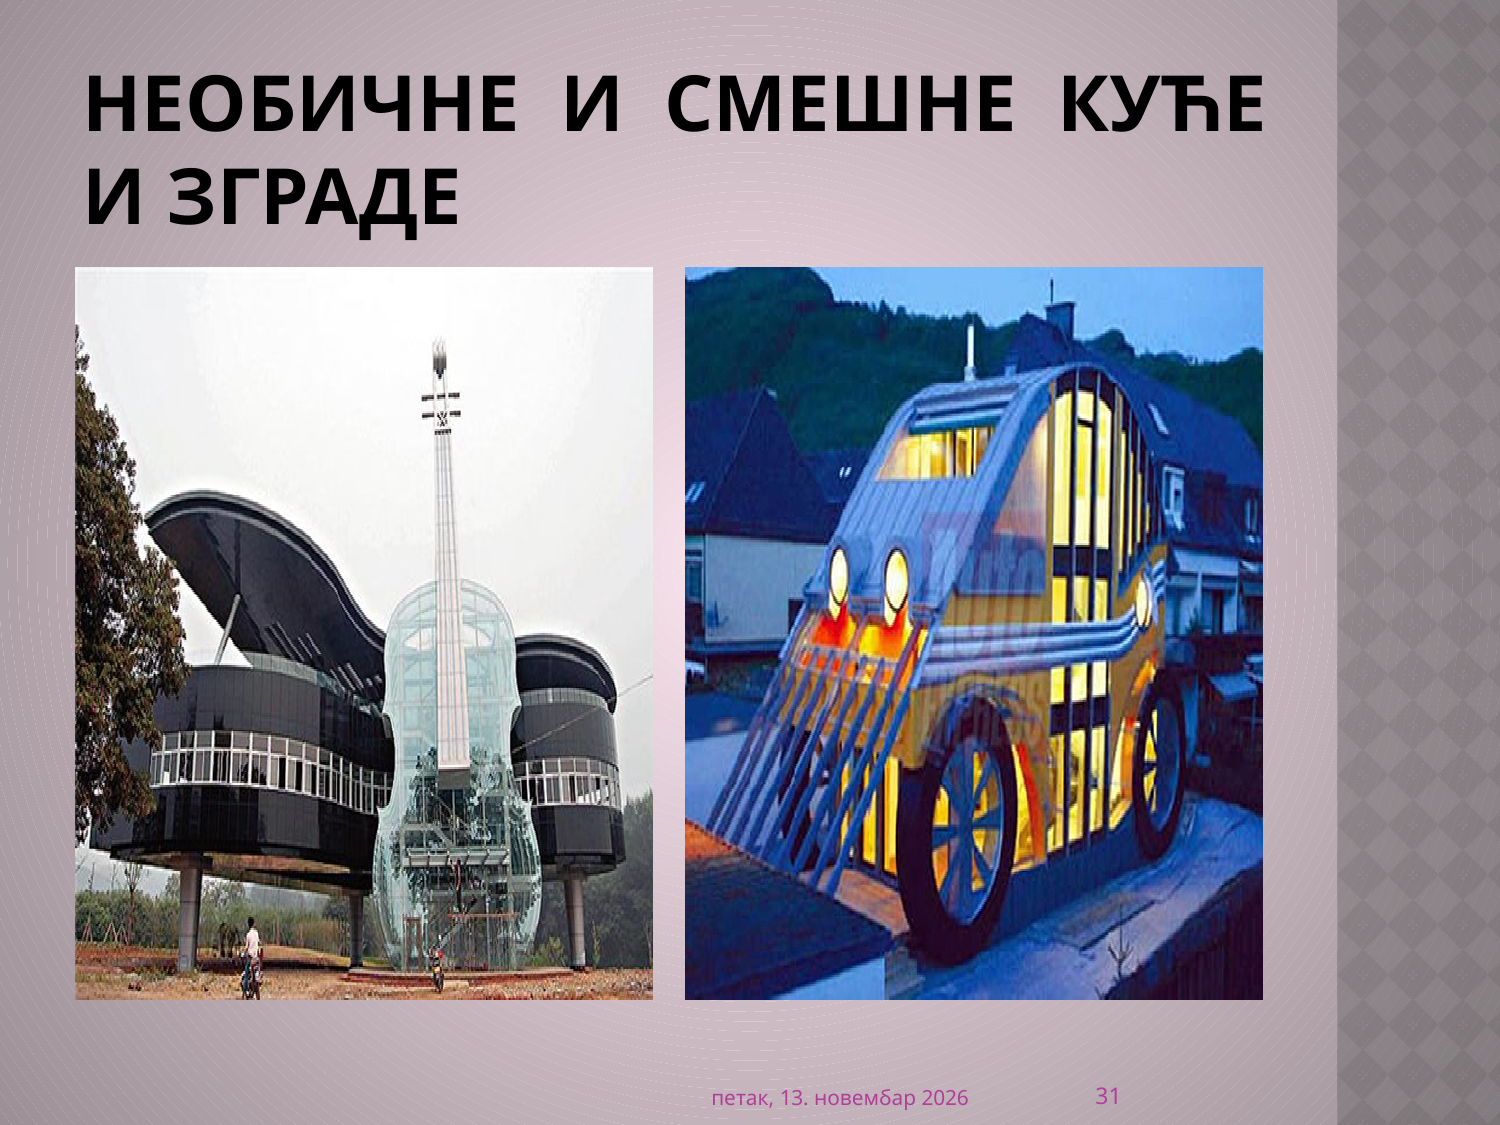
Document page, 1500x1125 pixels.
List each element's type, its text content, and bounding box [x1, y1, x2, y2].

slide_number 31 [1025, 1075, 1122, 1113]
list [74, 266, 654, 1000]
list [684, 266, 1264, 1000]
title Необичне и смешне куће и зграде [75, 52, 1329, 240]
slide_number петак, 9. октобар 2015 [696, 1075, 1025, 1113]
